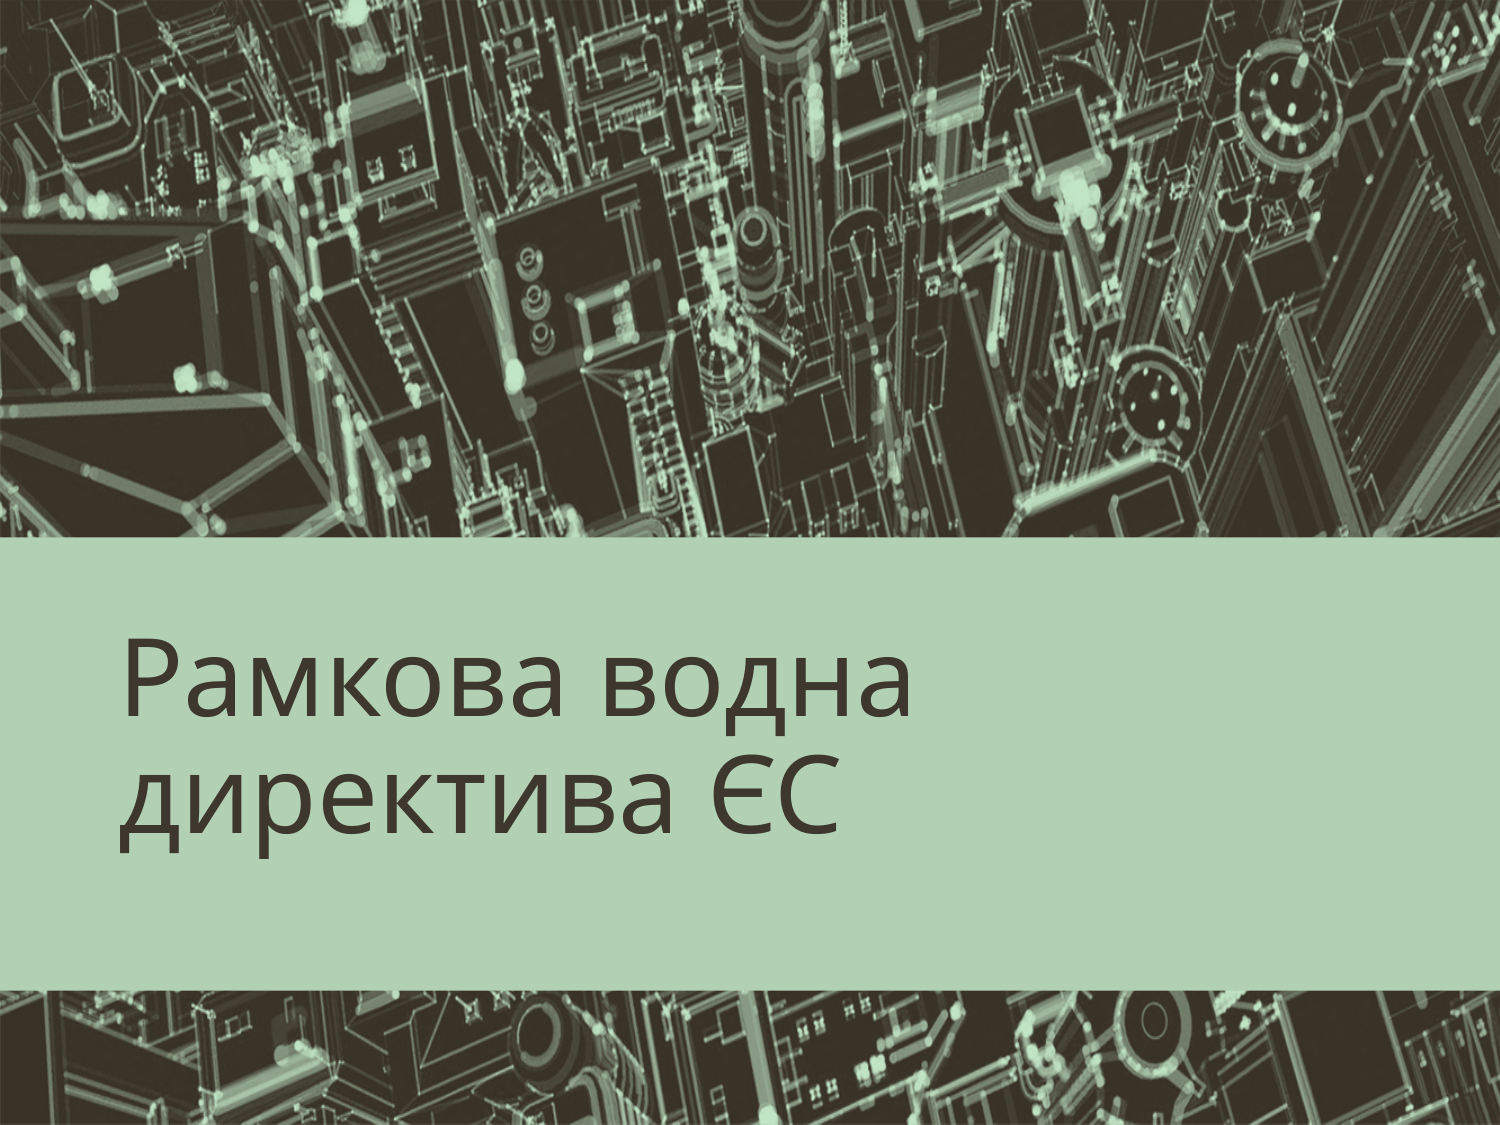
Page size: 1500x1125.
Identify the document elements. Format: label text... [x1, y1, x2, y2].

title Рамкова водна директива ЄС [103, 562, 1400, 865]
picture [0, 0, 1500, 537]
picture [0, 991, 1500, 1125]
